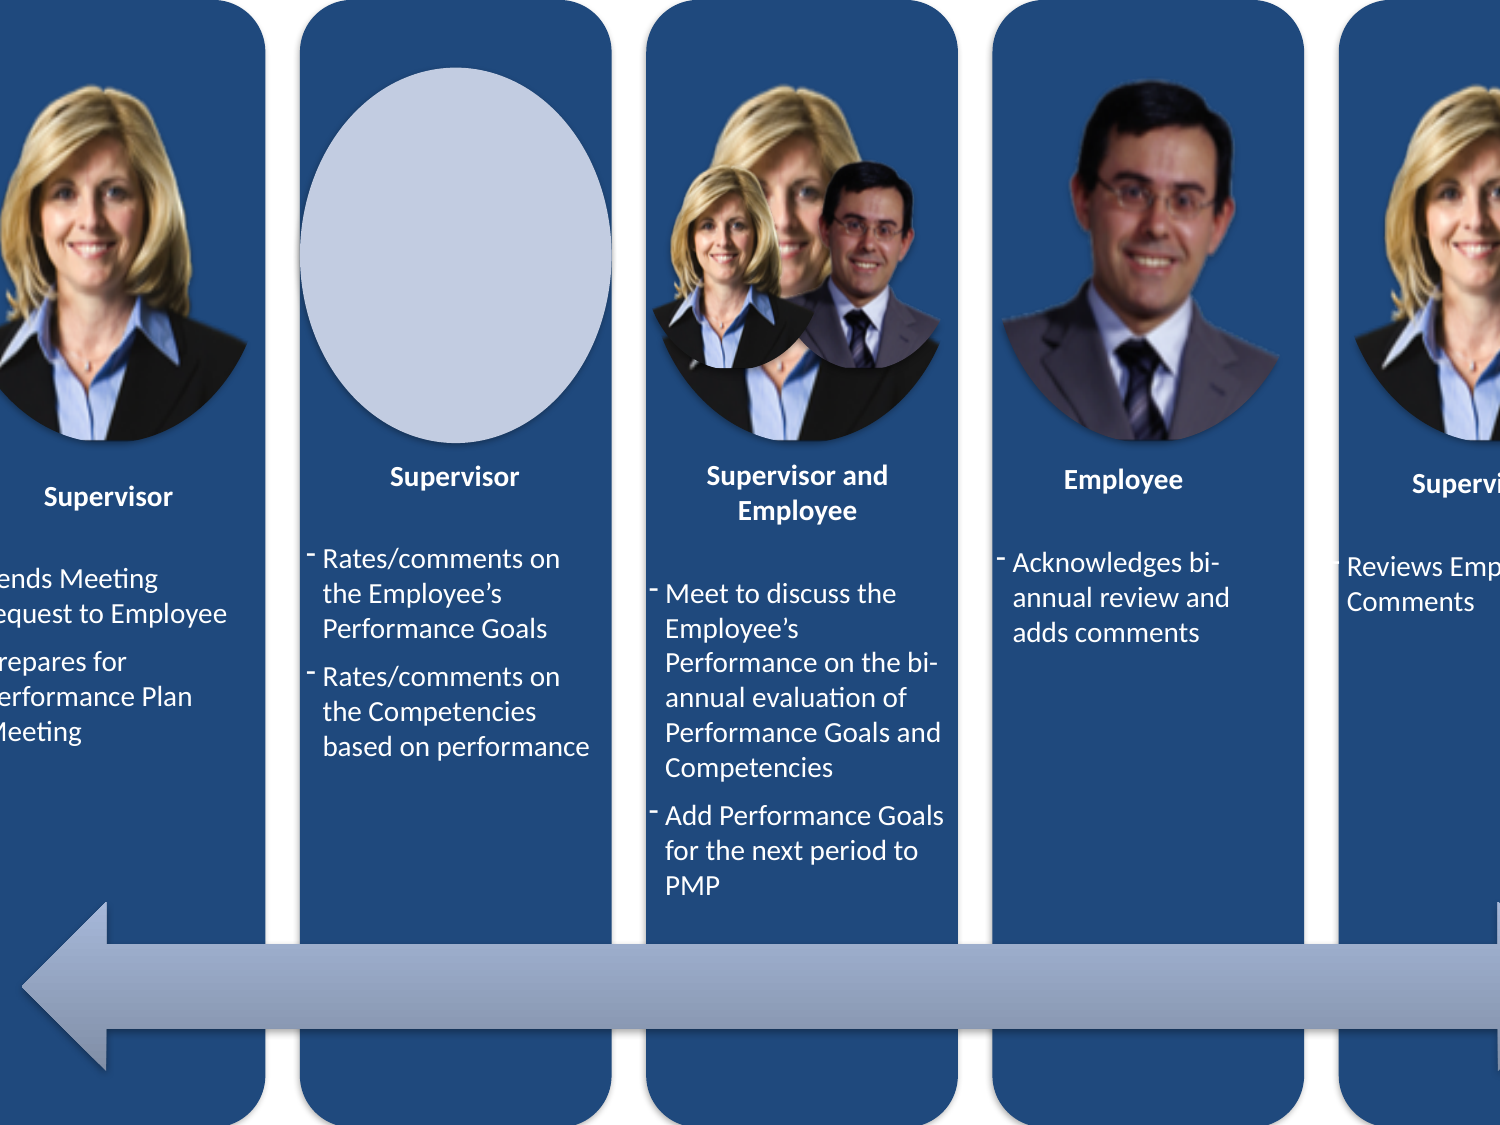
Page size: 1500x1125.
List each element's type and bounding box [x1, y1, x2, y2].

text_box [642, 153, 955, 371]
text_box [0, 0, 1500, 1125]
